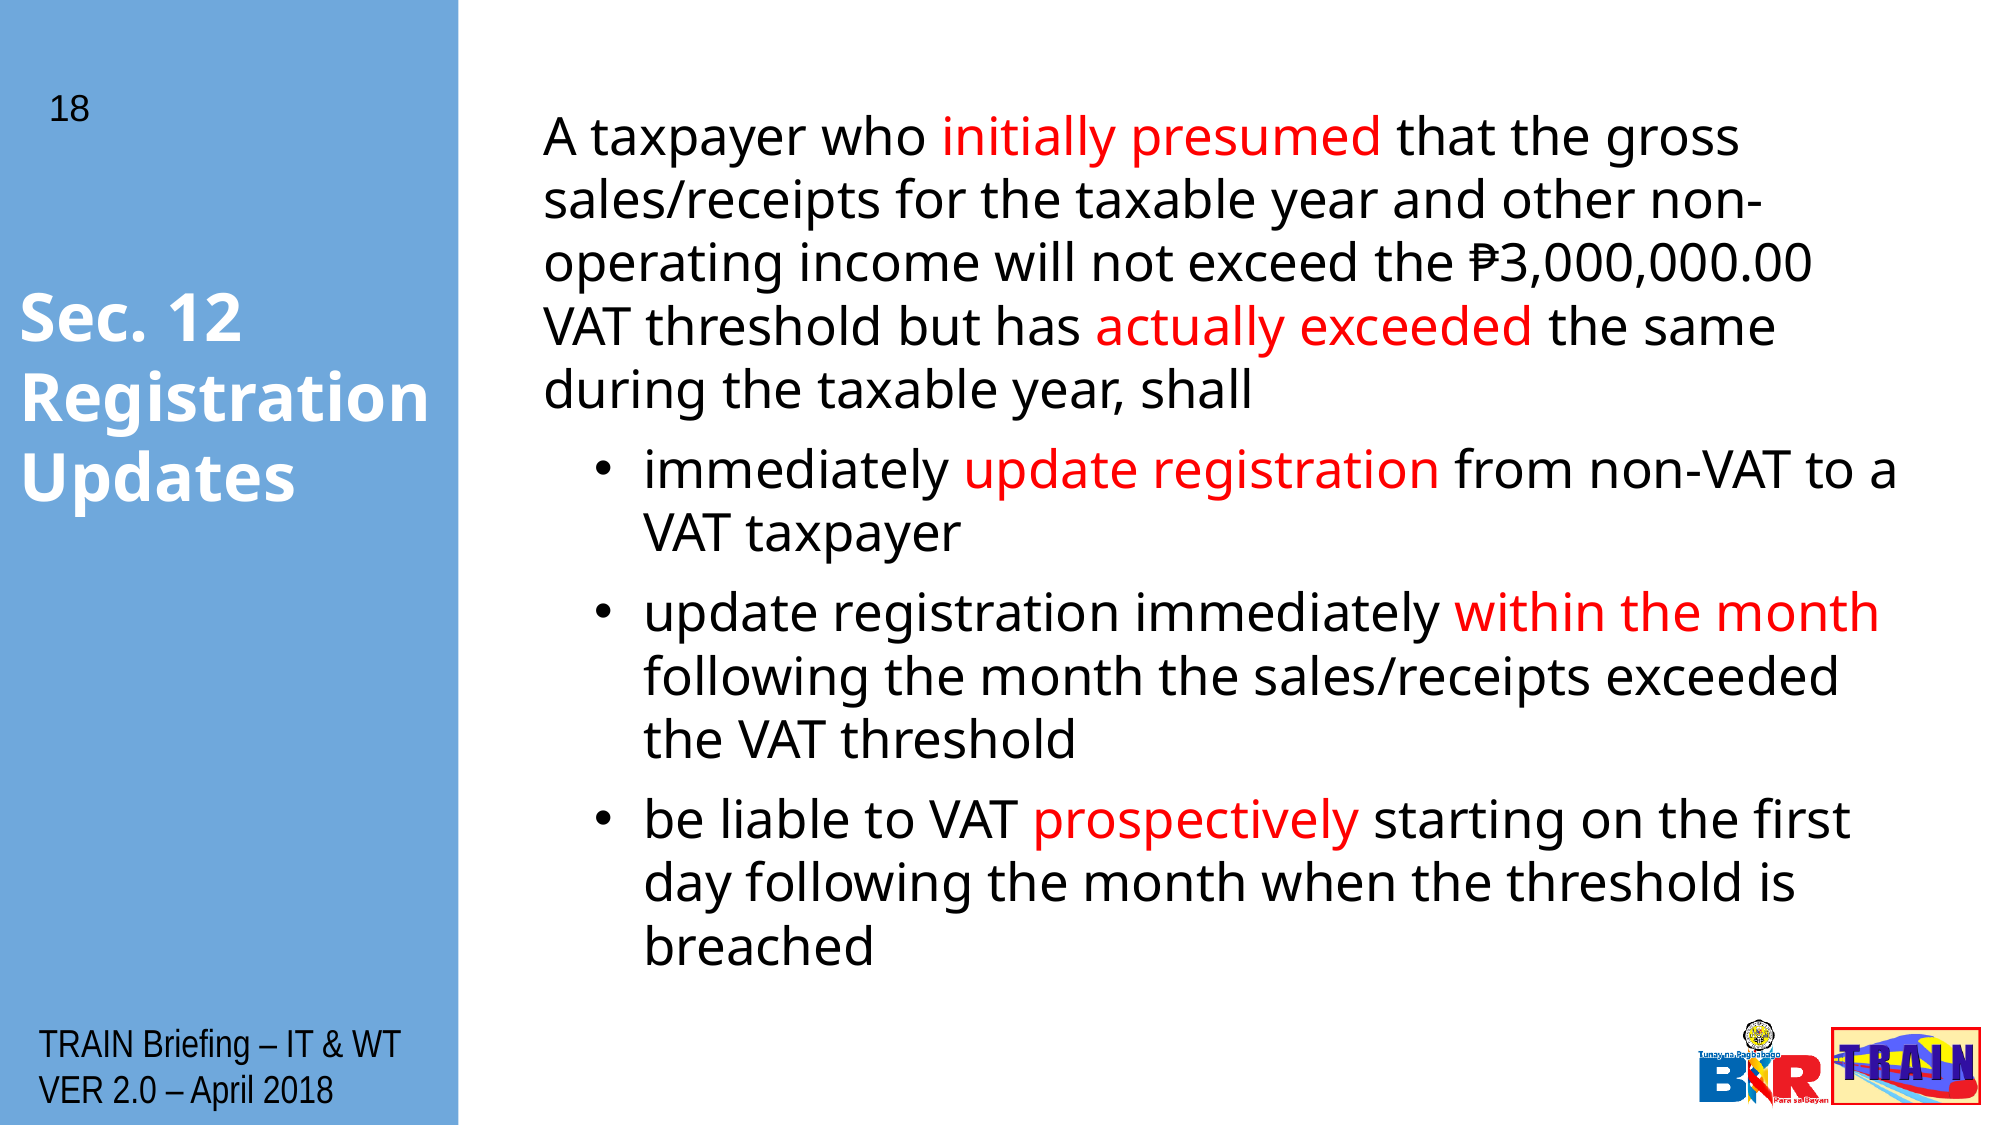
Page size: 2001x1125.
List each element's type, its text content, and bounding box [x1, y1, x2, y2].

title Sec. 12 Registration Updates [4, 260, 499, 784]
slide_number 18 [33, 69, 151, 158]
picture [1680, 1015, 1981, 1124]
text_box A taxpayer who initially presumed that the gross sales/receipts for the taxable year and other non-operating income will not exceed the ₱3,000,000.00 VAT threshold but has actually exceeded the same during the taxable year, shall immediately update registration from non-VAT to a VAT taxpayer update registration immediately within the month following the month the sales/receipts exceeded the VAT threshold be liable to VAT prospectively starting on the first day following the month when the threshold is breached [528, 95, 1930, 963]
